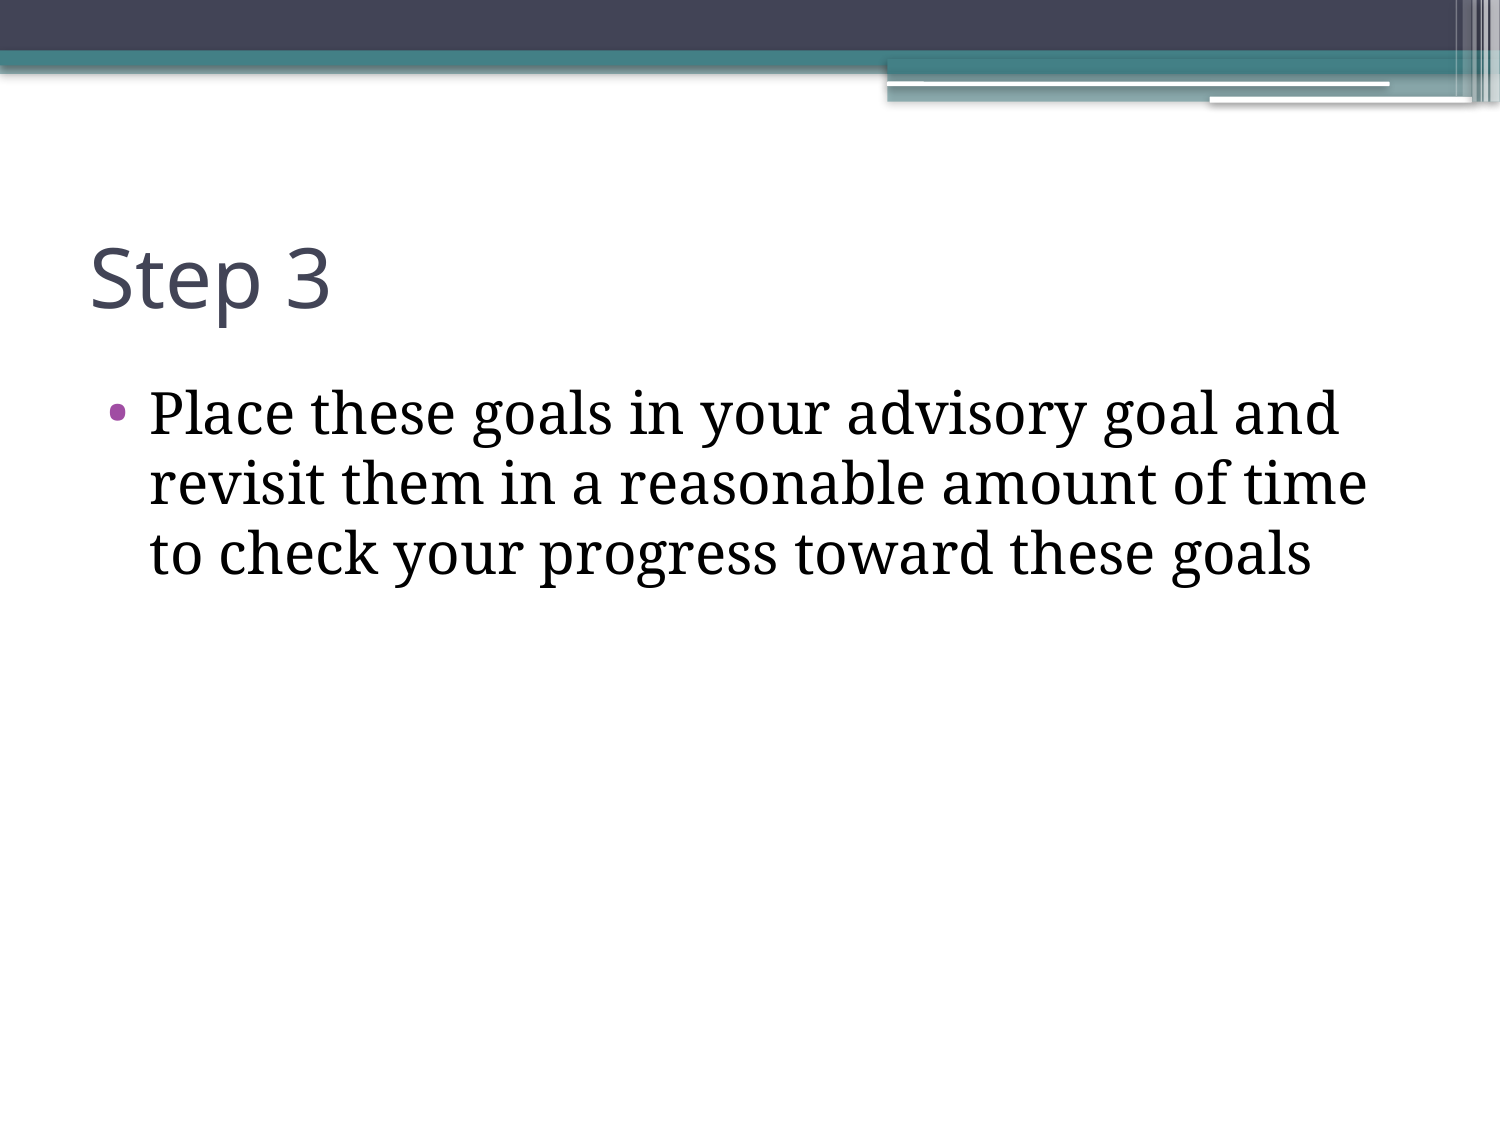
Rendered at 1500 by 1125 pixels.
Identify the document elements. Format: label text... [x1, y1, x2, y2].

title Step 3 [75, 187, 1425, 363]
list Place these goals in your advisory goal and revisit them in a reasonable amount of time to check your progress toward these goals [75, 368, 1425, 1079]
